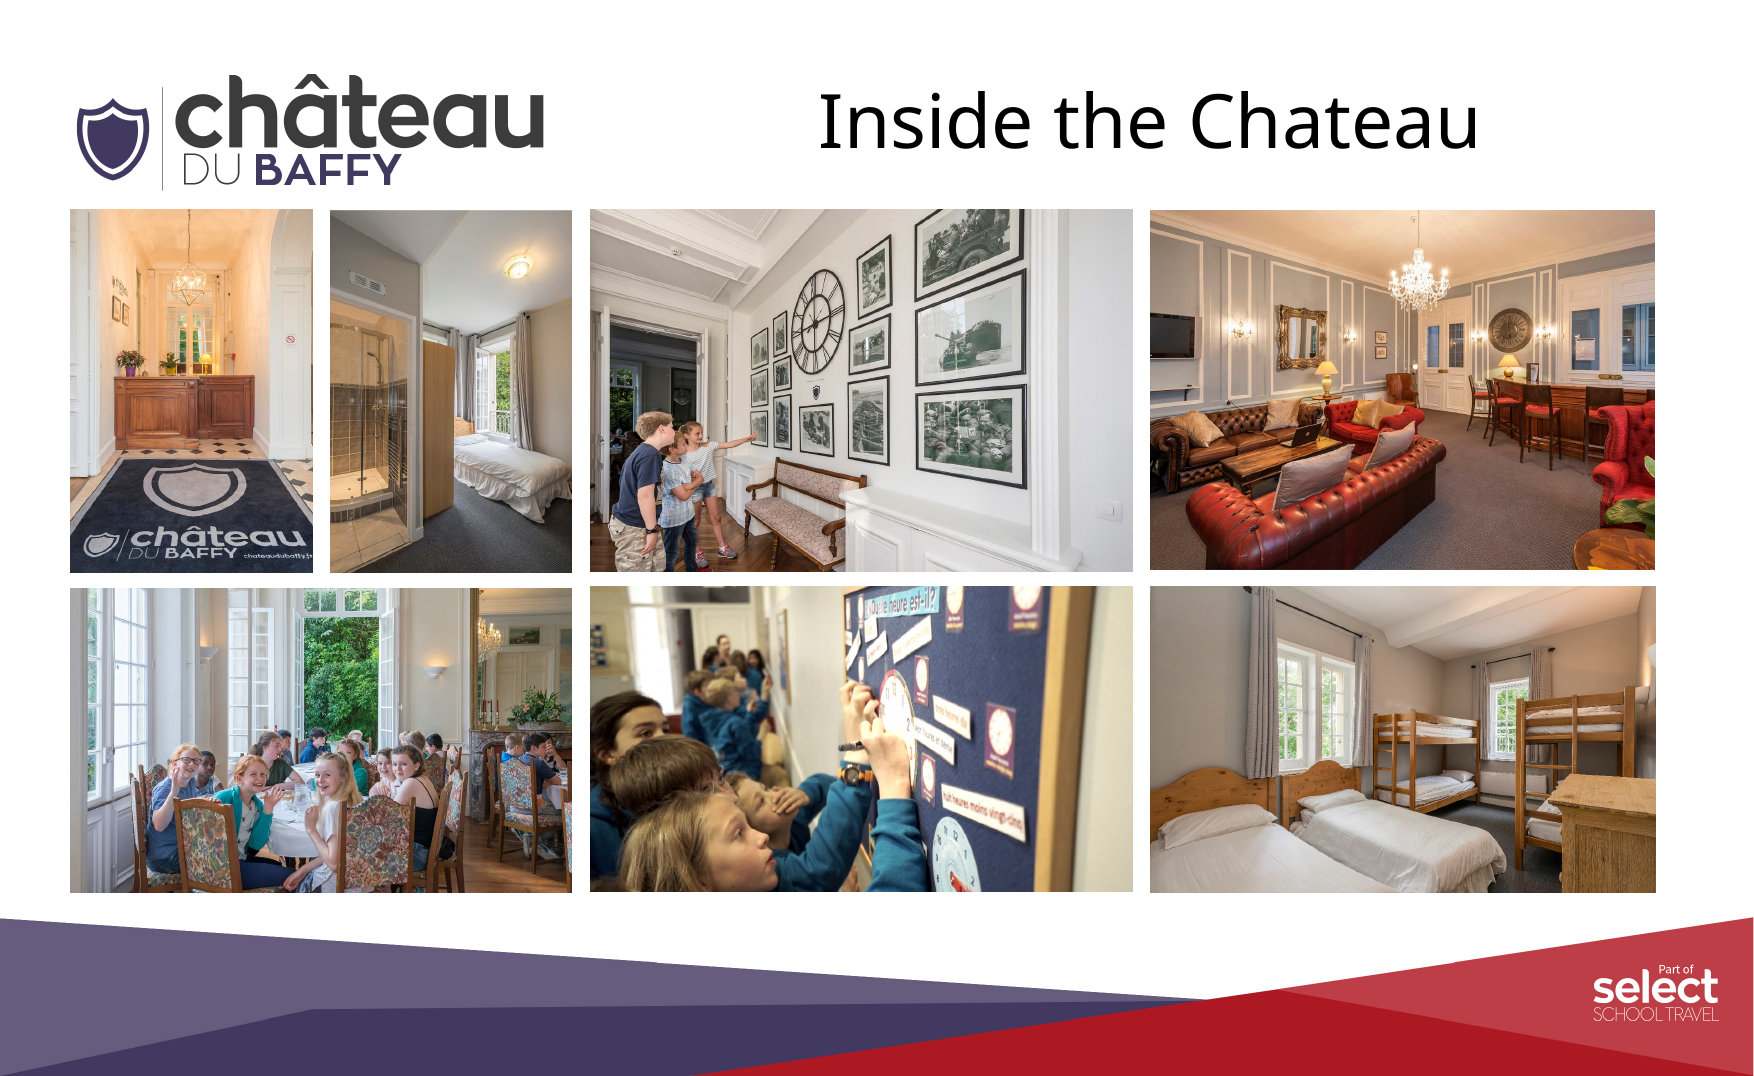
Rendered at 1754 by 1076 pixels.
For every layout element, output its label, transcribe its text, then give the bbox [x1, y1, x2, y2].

picture [0, 0, 1754, 1076]
title Inside the Chateau [531, 28, 1754, 208]
